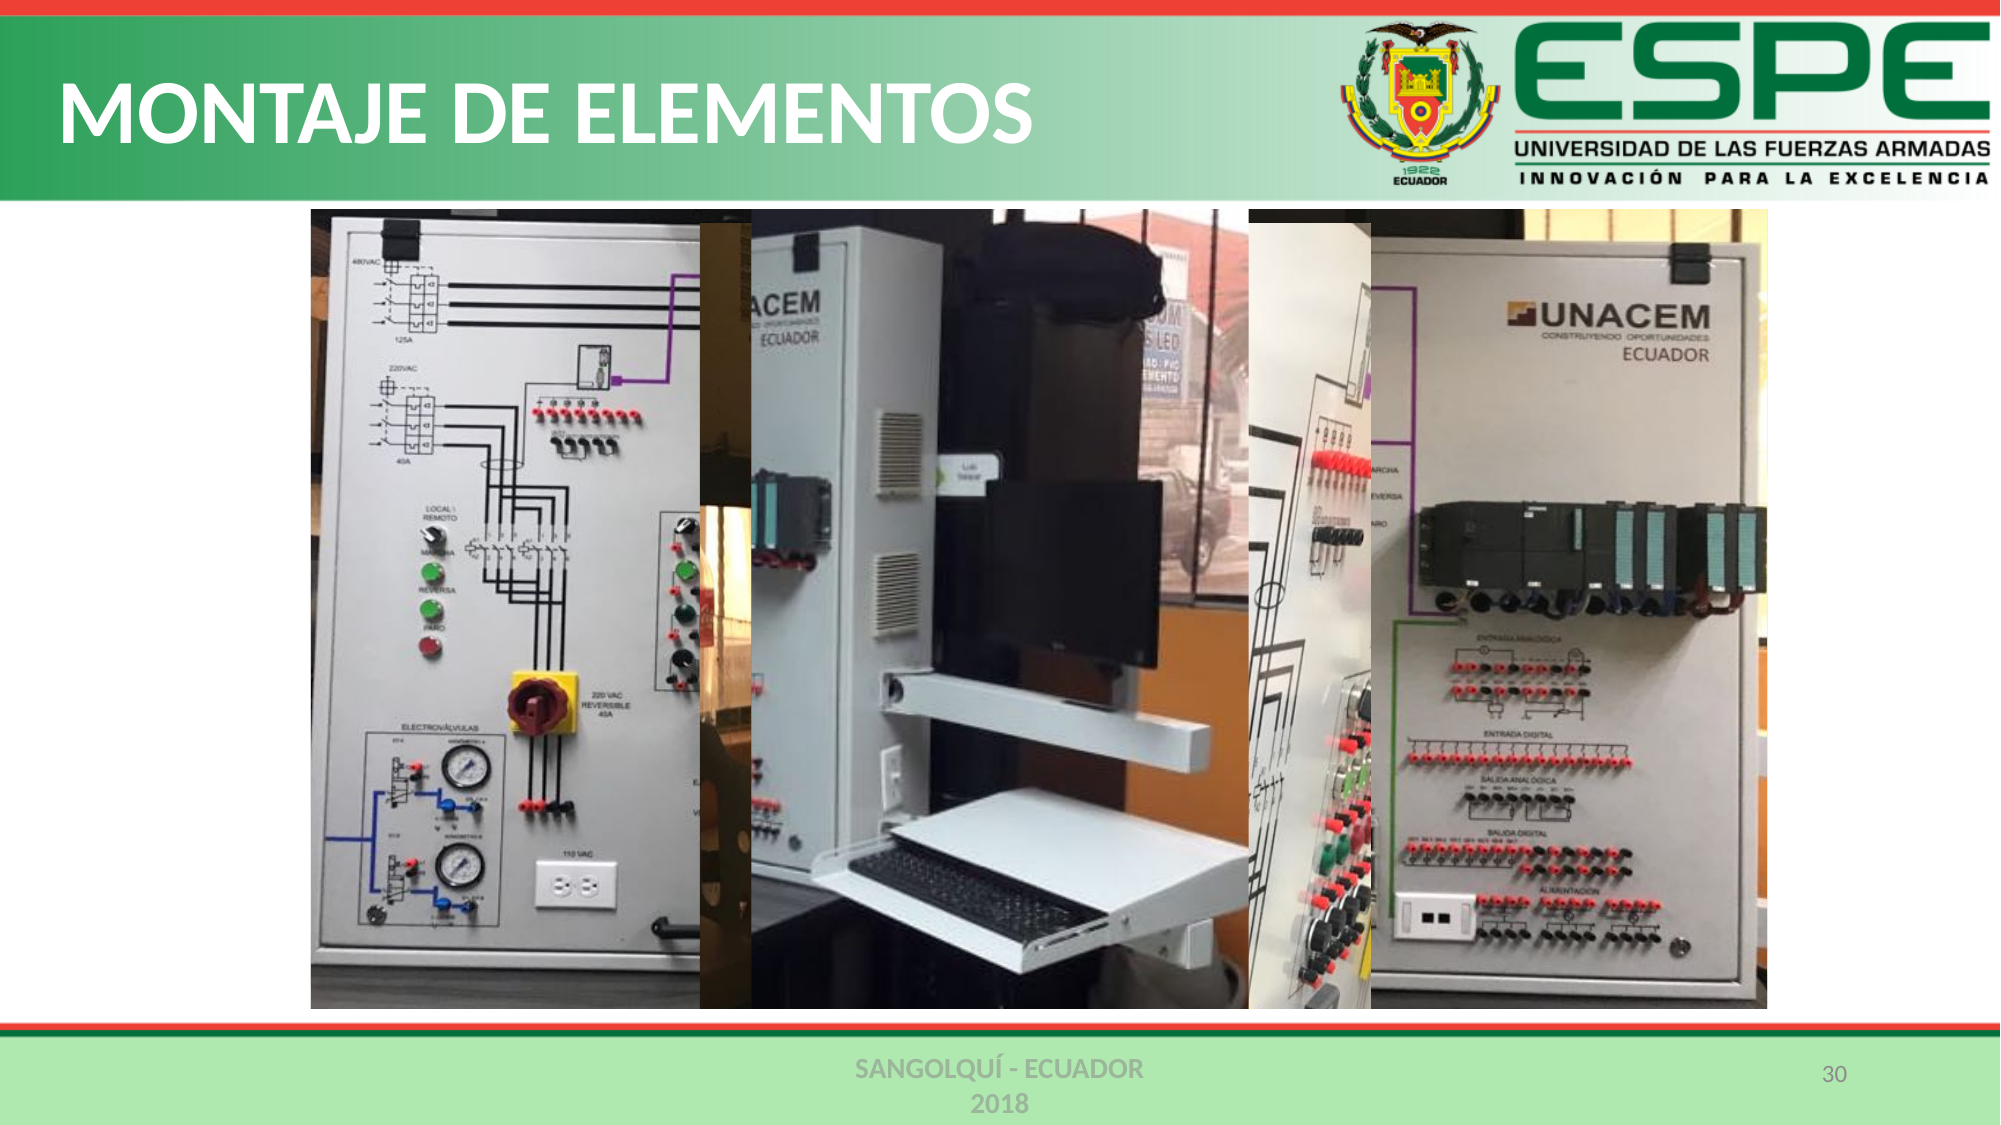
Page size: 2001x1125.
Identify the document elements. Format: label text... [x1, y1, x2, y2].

text_box SANGOLQUÍ - ECUADOR 2018 [782, 1041, 1218, 1125]
picture [0, 0, 2000, 1125]
slide_number 30 [1412, 1042, 1863, 1103]
title MONTAJE DE ELEMENTOS [42, 5, 1768, 223]
